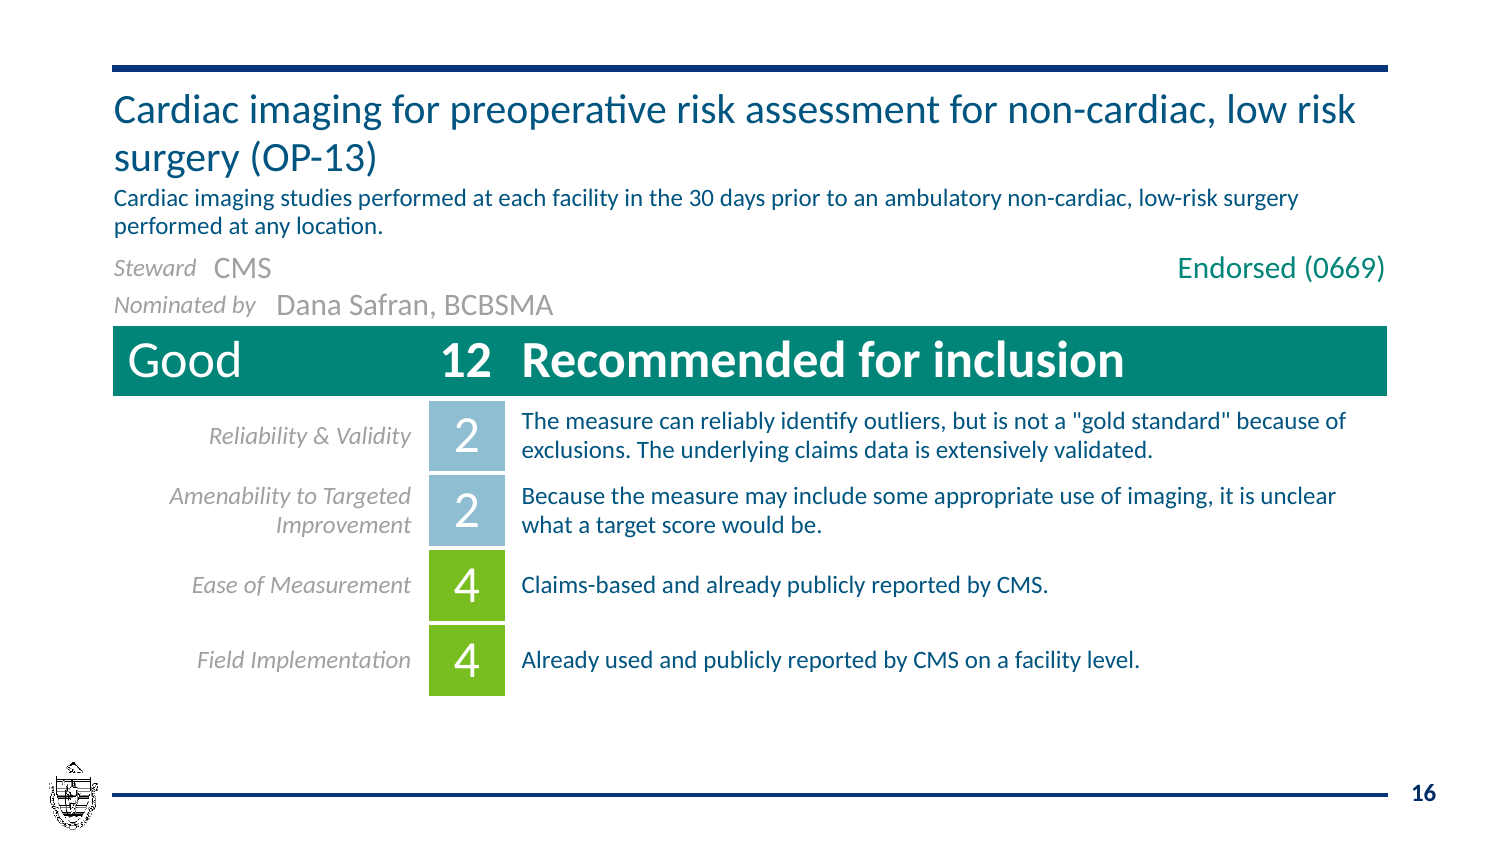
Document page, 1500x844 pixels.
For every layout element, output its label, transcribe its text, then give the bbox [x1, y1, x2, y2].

table_cell The measure can reliably identify outliers, but is not a "gold standard" because of exclusions. The underlying claims data is extensively validated. [509, 401, 1385, 471]
table_cell 2 [429, 475, 505, 546]
table_cell Recommended for inclusion [507, 326, 1387, 396]
table_cell Cardiac imaging studies performed at each facility in the 30 days prior to an ambulatory non-cardiac, low-risk surgery performed at any location. [113, 184, 1387, 247]
table_cell Field Implementation [113, 623, 424, 698]
table_header Cardiac imaging for preoperative risk assessment for non-cardiac, low risk surgery (OP-13) [113, 86, 1387, 180]
table_cell Good [113, 326, 380, 396]
picture [47, 759, 100, 830]
table_cell 4 [429, 550, 505, 621]
table_cell Already used and publicly reported by CMS on a facility level. [509, 625, 1385, 696]
table_cell CMS [212, 251, 1000, 284]
table_cell Claims-based and already publicly reported by CMS. [509, 550, 1385, 621]
table_cell Dana Safran, BCBSMA [275, 288, 1387, 322]
table_cell Ease of Measurement [113, 548, 424, 623]
picture [112, 65, 1388, 72]
table_cell Because the measure may include some appropriate use of imaging, it is unclear what a target score would be. [509, 475, 1385, 546]
table_cell 4 [429, 625, 505, 696]
table_cell 12 [380, 326, 507, 396]
picture [112, 793, 1388, 797]
table_cell Amenability to Targeted Improvement [113, 473, 424, 548]
table_cell Nominated by [113, 288, 275, 322]
table_cell 2 [429, 401, 505, 471]
table_cell Steward [113, 251, 212, 284]
table_cell Reliability & Validity [113, 401, 424, 473]
table_cell Endorsed (0669) [1000, 251, 1387, 284]
